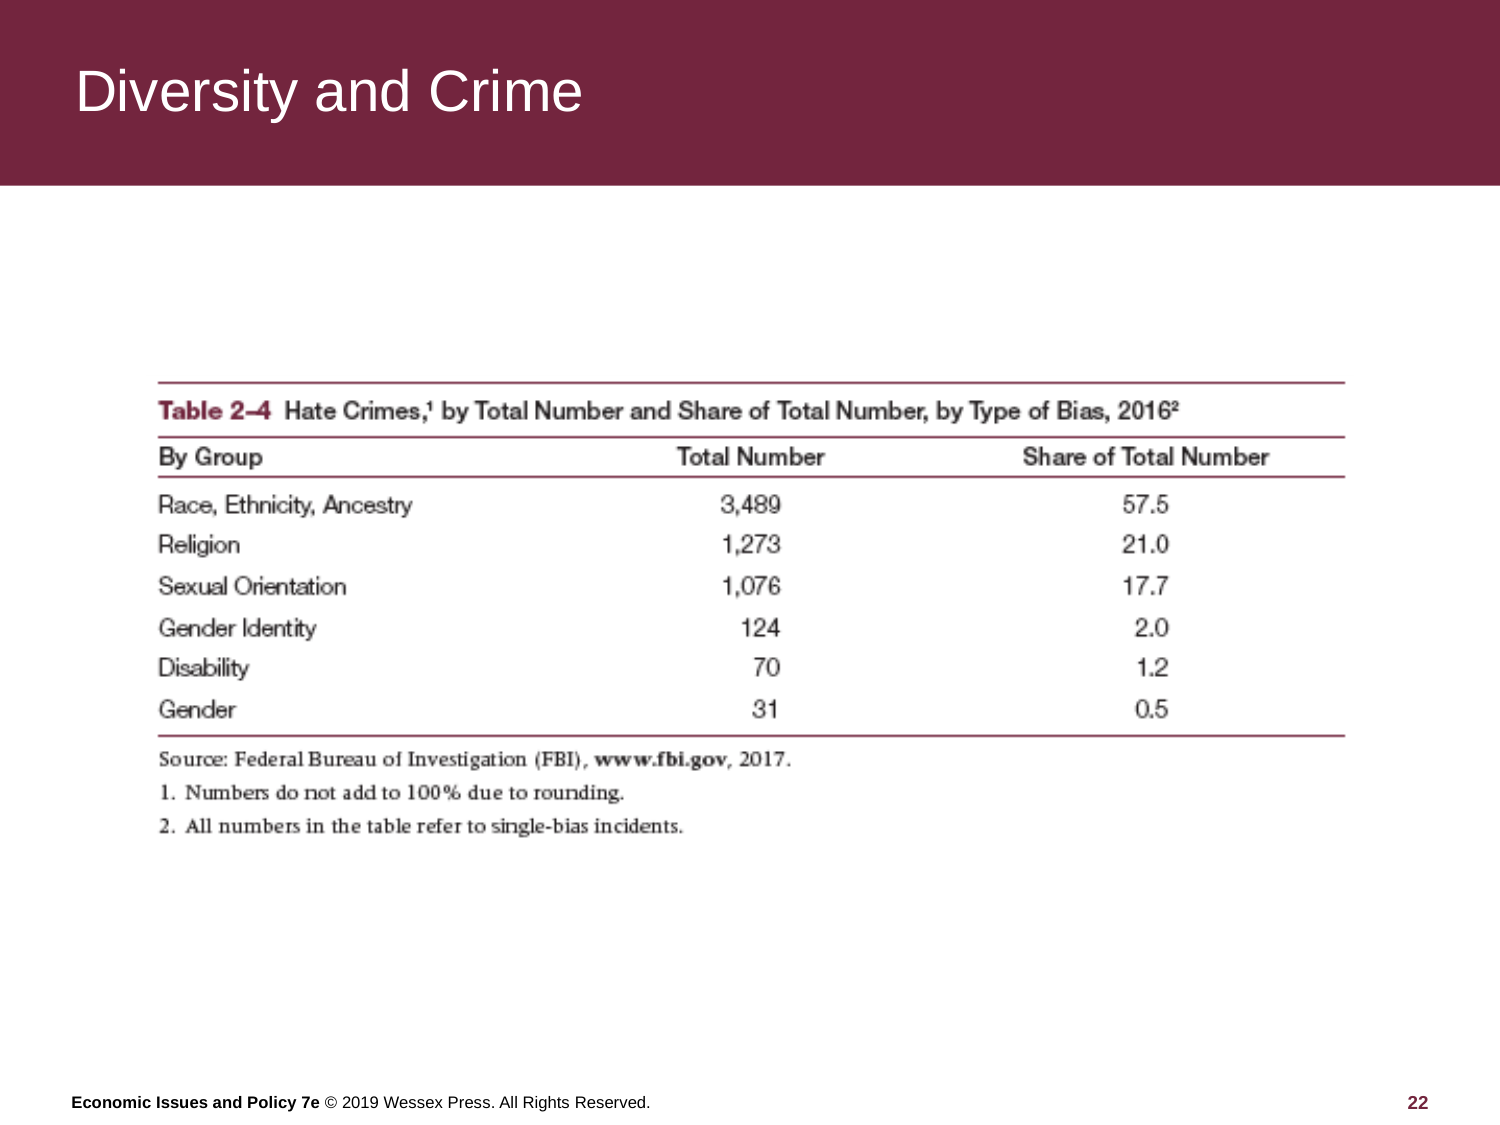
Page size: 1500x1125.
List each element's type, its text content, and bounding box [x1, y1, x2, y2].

picture [146, 374, 1354, 844]
title Diversity and Crime [0, 0, 1500, 186]
